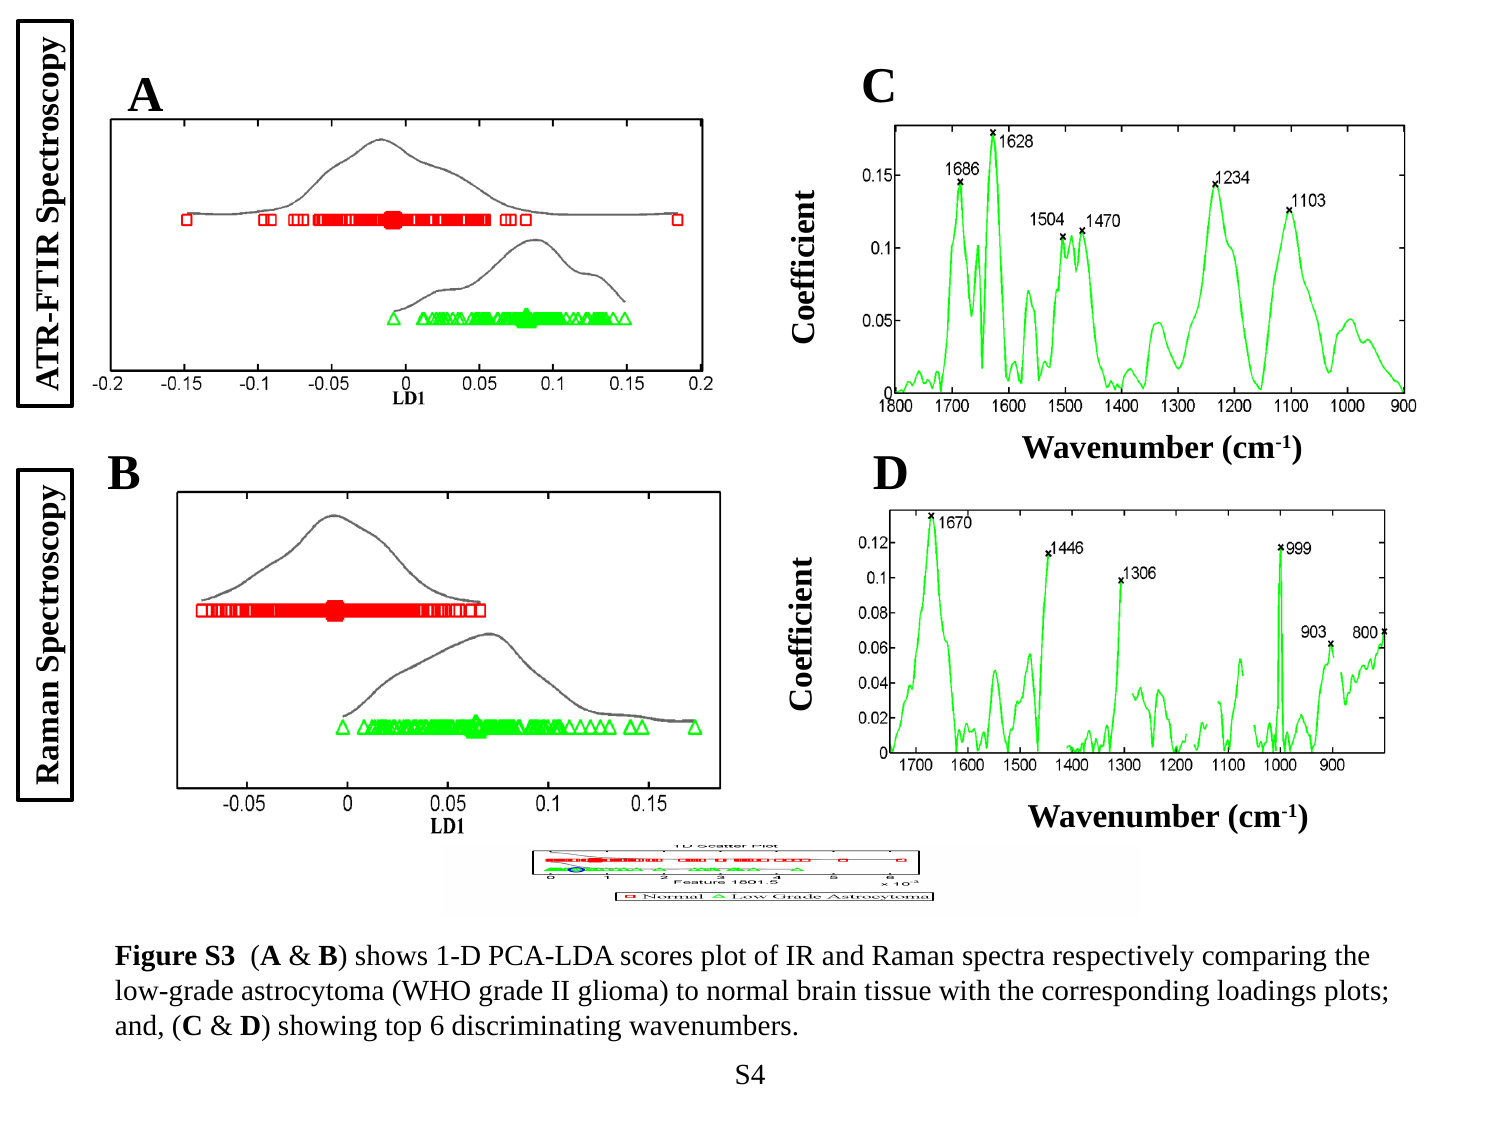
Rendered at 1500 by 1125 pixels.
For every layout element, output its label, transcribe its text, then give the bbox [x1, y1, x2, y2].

text_box A [112, 54, 179, 100]
text_box C [846, 44, 913, 100]
picture [808, 491, 1448, 790]
text_box ATR-FTIR Spectroscopy [16, 19, 74, 408]
picture [88, 101, 751, 410]
footer S4 [512, 1042, 988, 1103]
text_box B [92, 432, 156, 483]
text_box Coefficient [773, 175, 803, 361]
text_box D [858, 438, 924, 489]
text_box Wavenumber (cm-1) [1012, 797, 1324, 842]
picture [808, 101, 1468, 429]
text_box Raman Spectroscopy [16, 468, 74, 802]
text_box Coefficient [778, 542, 803, 728]
picture [88, 484, 1140, 918]
text_box Figure S3 (A & B) shows 1-D PCA-LDA scores plot of IR and Raman spectra respectively comparing the low-grade astrocytoma (WHO grade II glioma) to normal brain tissue with the corresponding loadings plots; and, (C & D) showing top 6 discriminating wavenumbers. [100, 928, 1447, 1049]
text_box Wavenumber (cm-1) [1006, 438, 1318, 473]
